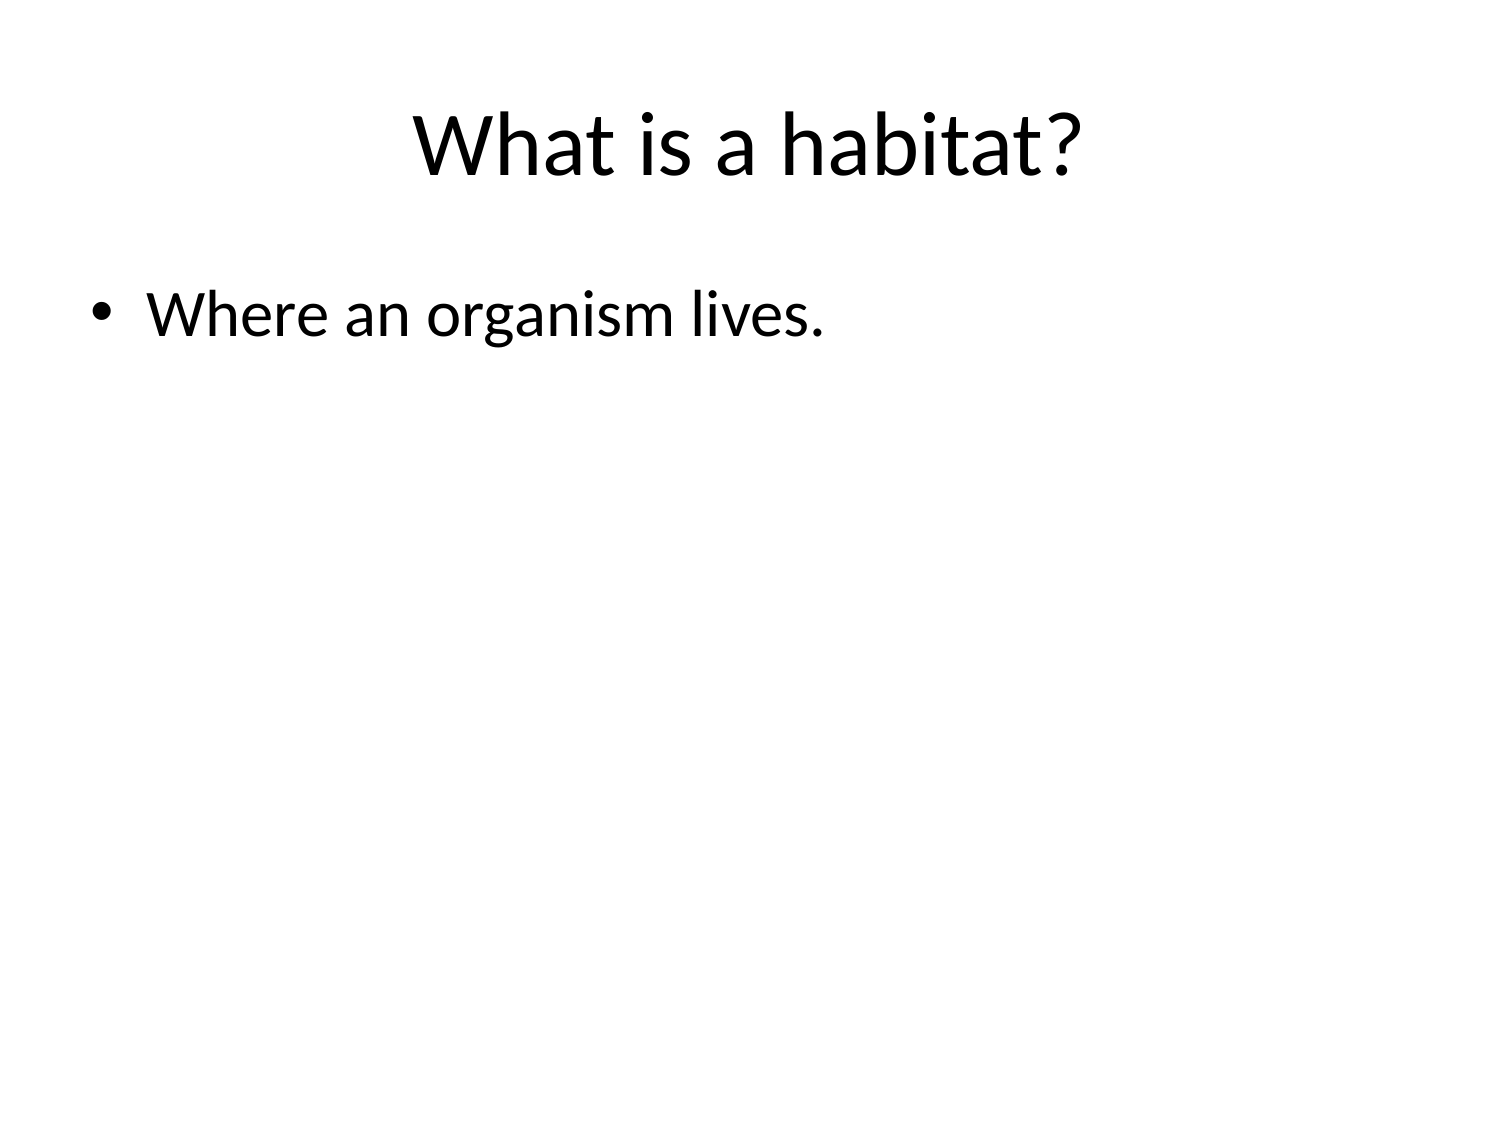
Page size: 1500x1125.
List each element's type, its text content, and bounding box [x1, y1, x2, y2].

list Where an organism lives. [75, 262, 1425, 1005]
title What is a habitat? [75, 45, 1425, 233]
